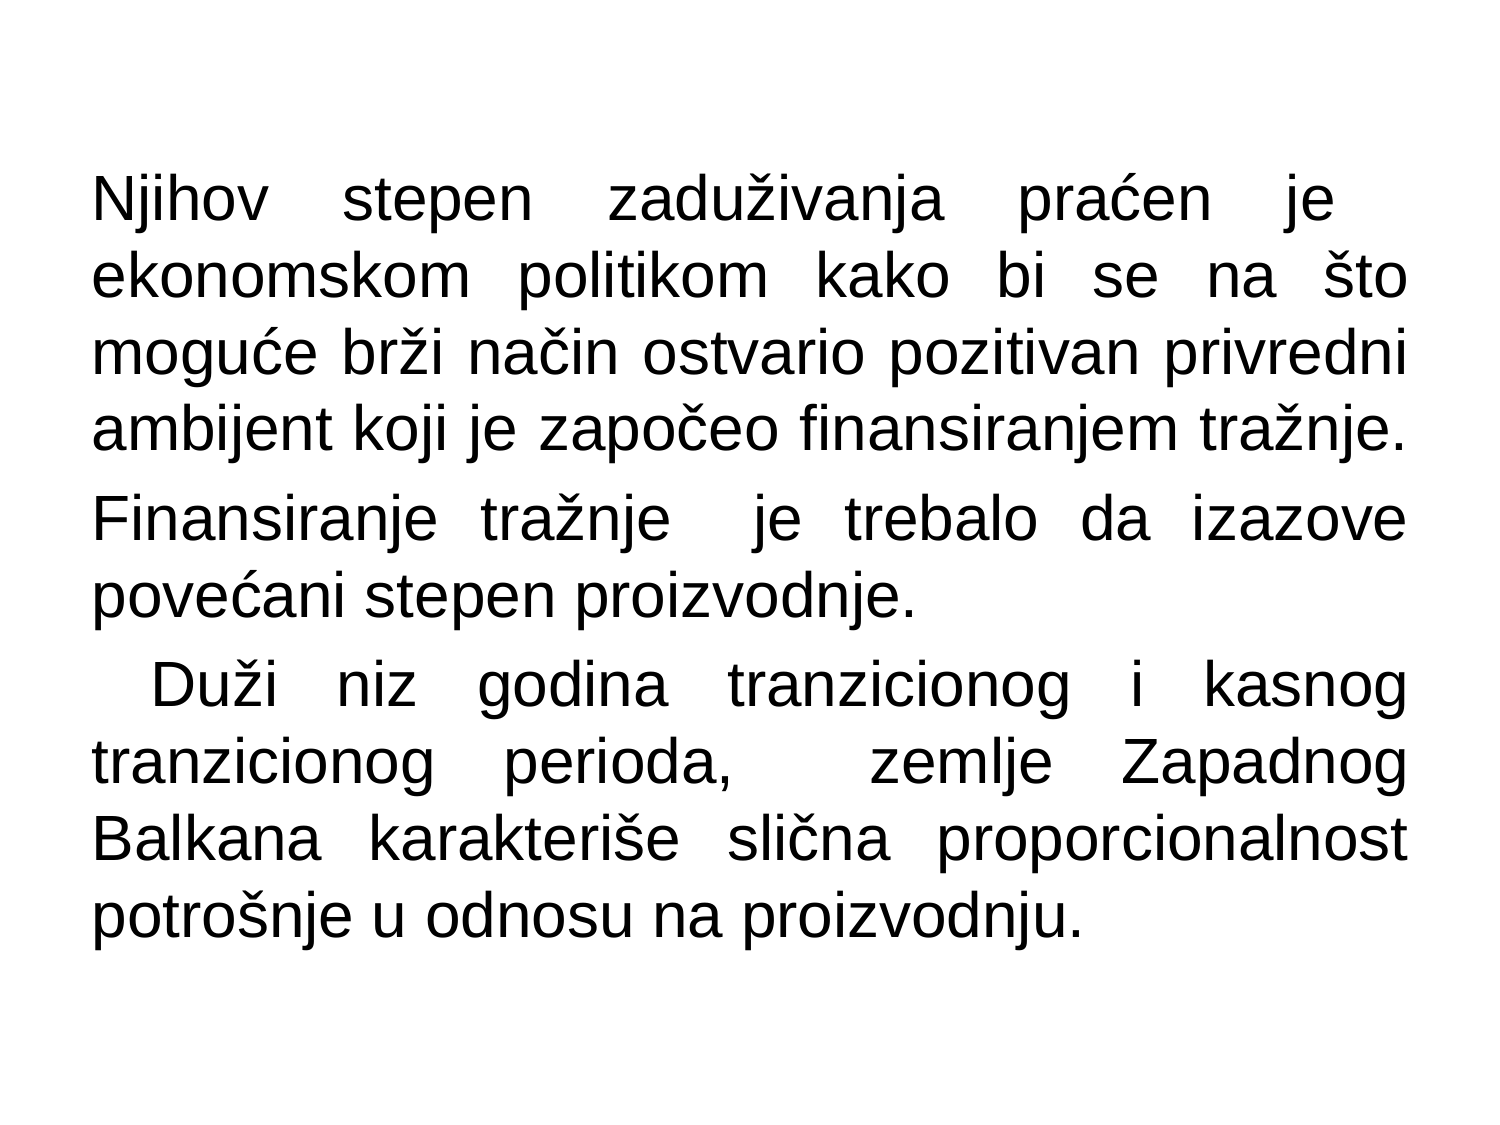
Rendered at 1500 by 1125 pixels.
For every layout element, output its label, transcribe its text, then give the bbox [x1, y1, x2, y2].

list Njihov stepen zaduživanja praćen je ekonomskom politikom kako bi se na što moguće brži način ostvario pozitivan privredni ambijent koji je započeo finansiranjem tražnje. Finansiranje tražnje je trebalo da izazove povećani stepen proizvodnje. Duži niz godina tranzicionog i kasnog tranzicionog perioda, zemlje Zapadnog Balkana karakteriše slična proporcionalnost potrošnje u odnosu na proizvodnju. [76, 149, 1425, 1005]
